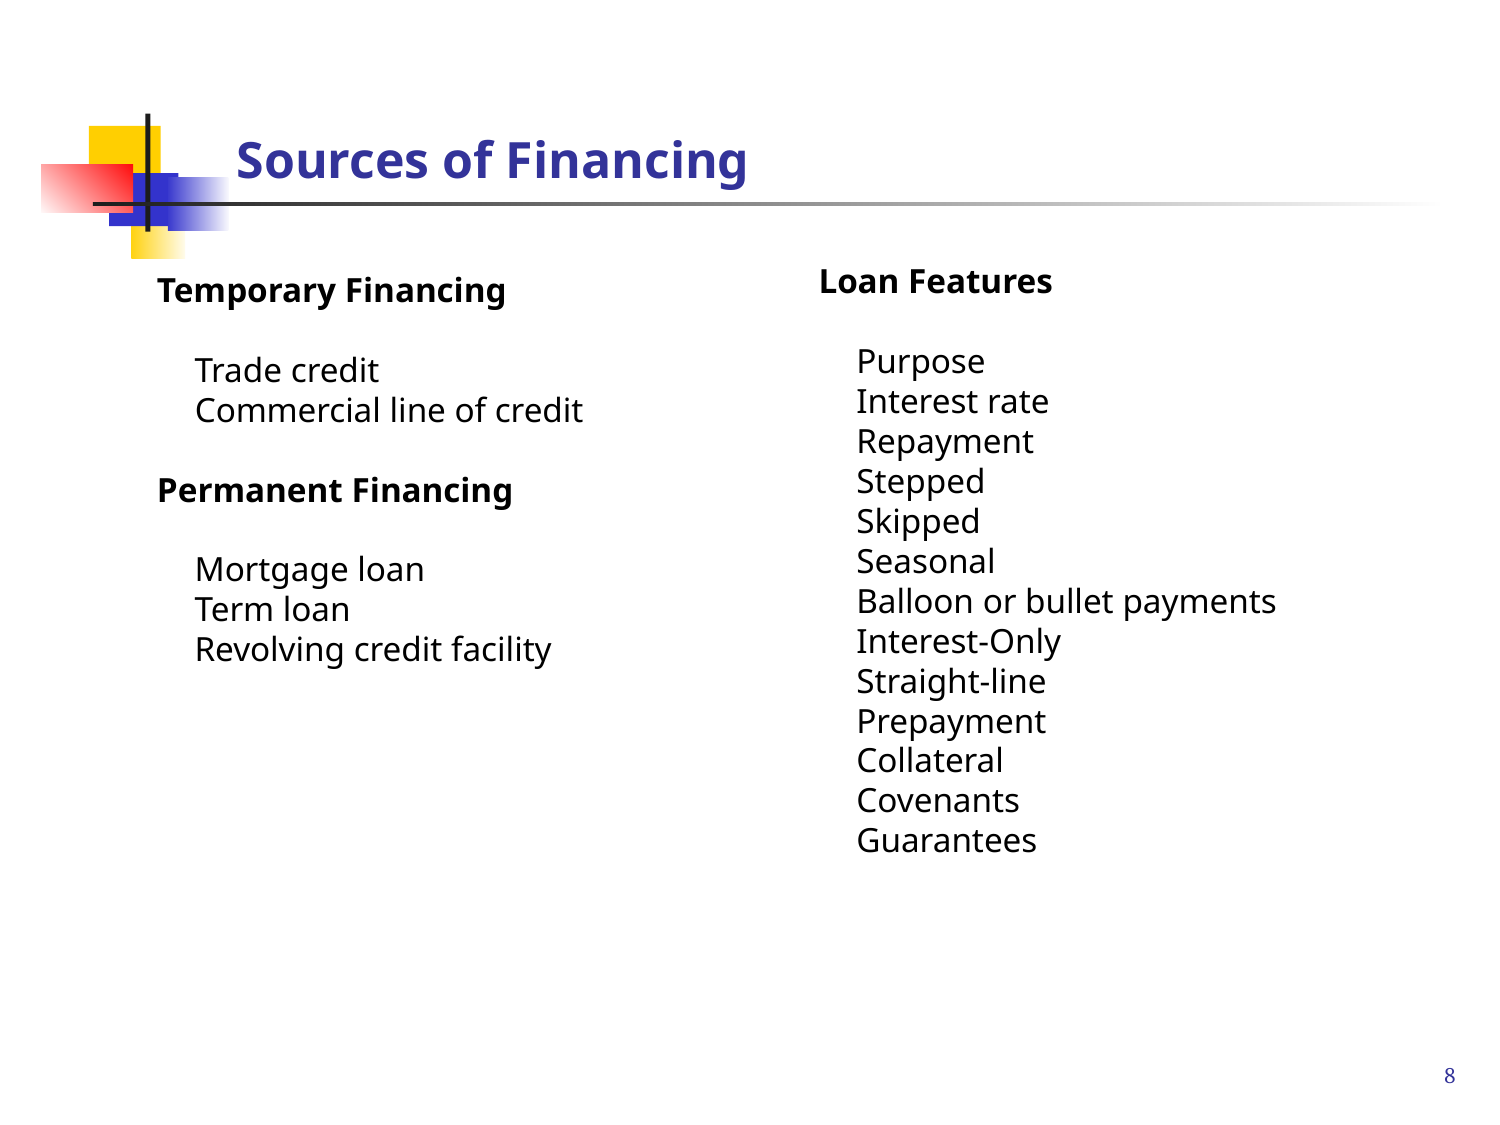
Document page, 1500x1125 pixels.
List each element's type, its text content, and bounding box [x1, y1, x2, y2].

list Temporary Financing Trade credit Commercial line of credit Permanent Financing Mortgage loan Term loan Revolving credit facility [141, 261, 722, 1036]
slide_number 8 [1127, 1022, 1471, 1099]
text_box Loan Features Purpose Interest rate Repayment Stepped Skipped Seasonal Balloon or bullet payments Interest-Only Straight-line Prepayment Collateral Covenants Guarantees [803, 253, 1384, 987]
title Sources of Financing [221, 70, 1047, 197]
